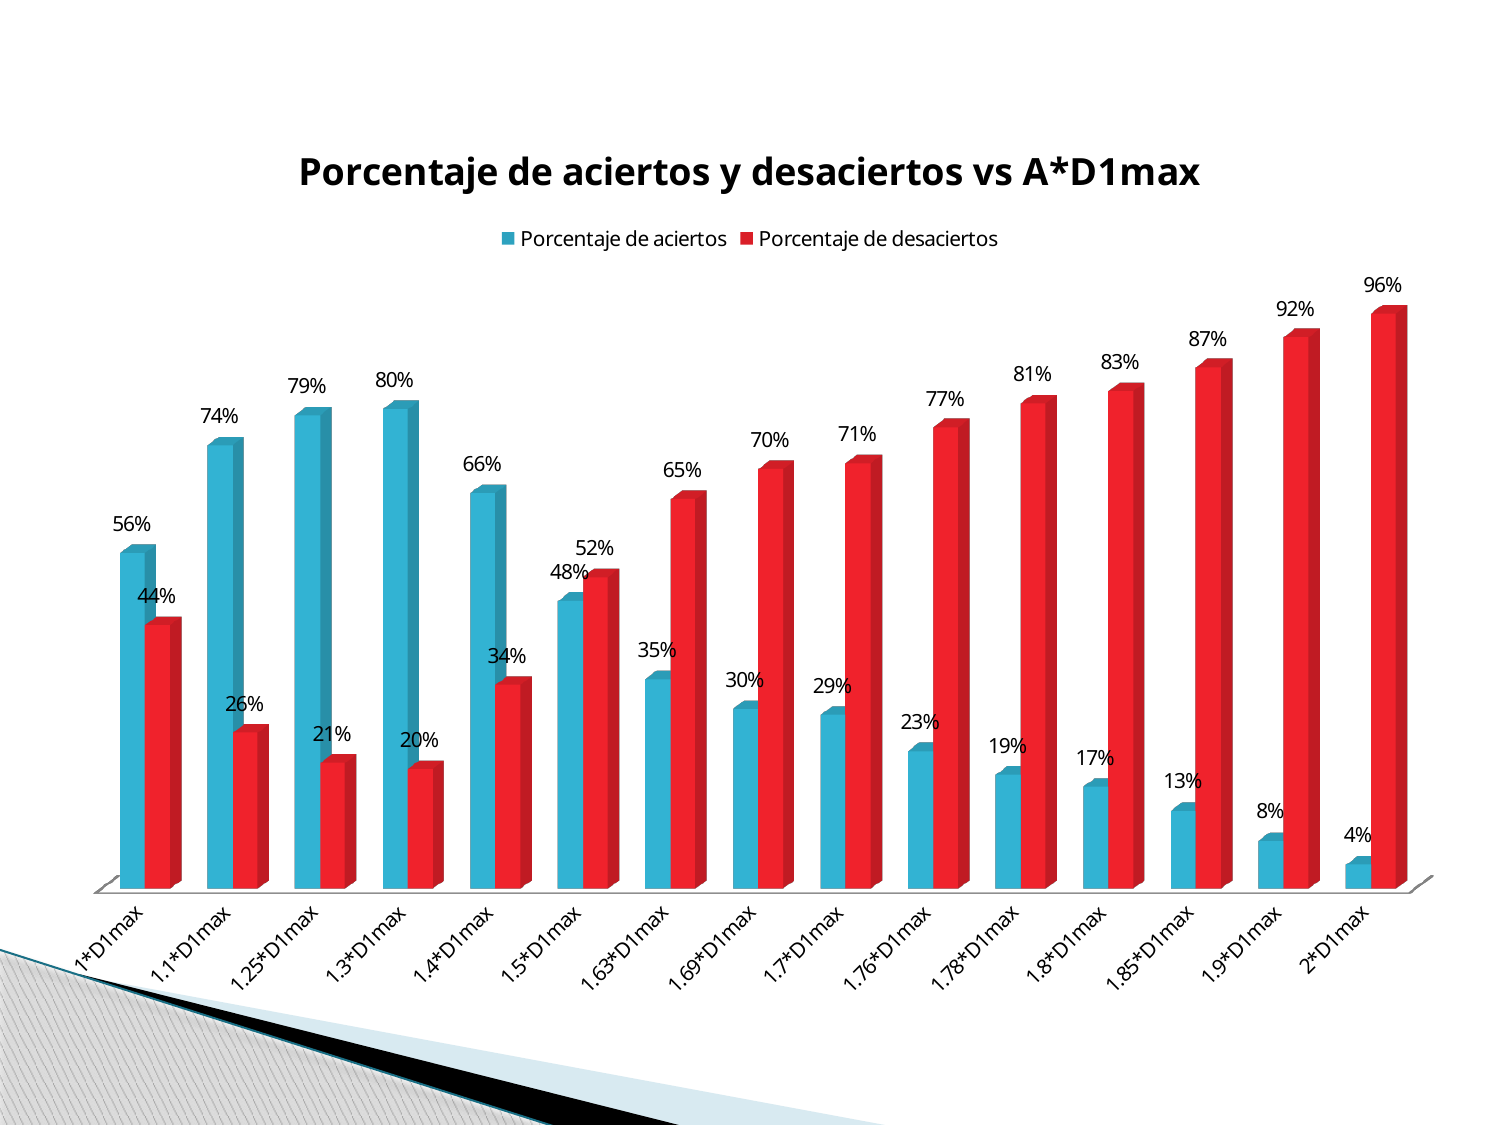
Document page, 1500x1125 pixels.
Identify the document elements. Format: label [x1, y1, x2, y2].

chart [37, 106, 1462, 1018]
